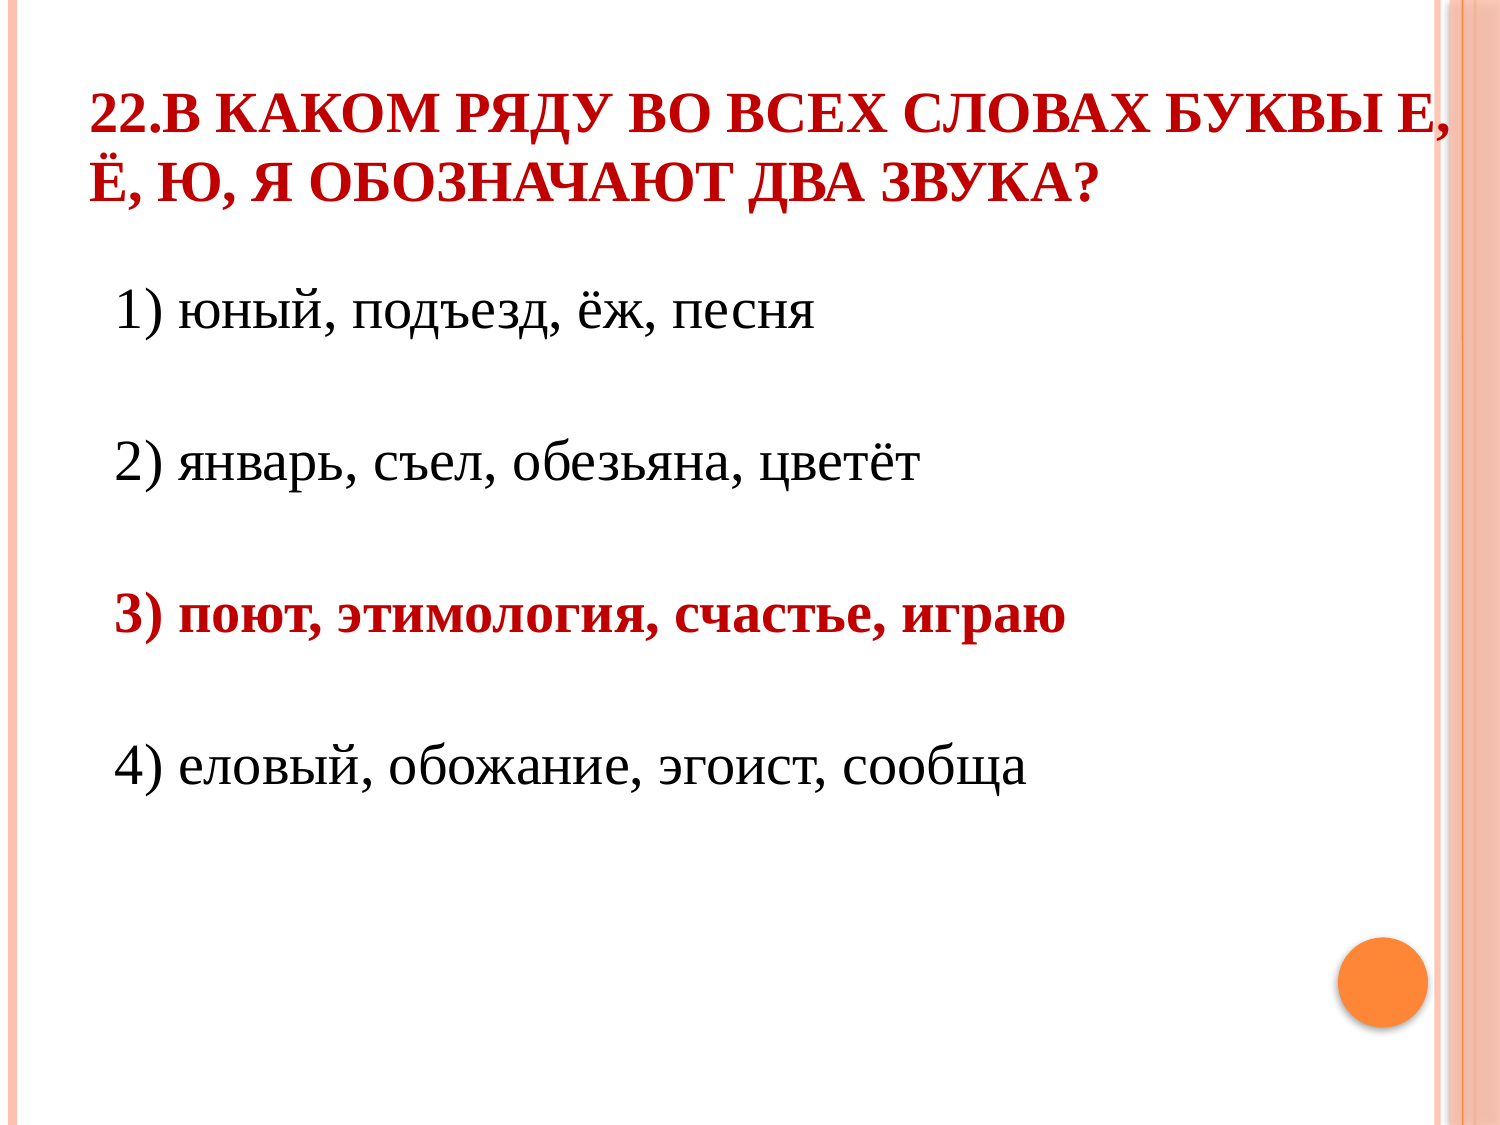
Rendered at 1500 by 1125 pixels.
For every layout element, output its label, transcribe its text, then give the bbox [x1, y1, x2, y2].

title 22.В каком ряду во всех словах буквы е, ё, ю, я обозначают два звука? [75, 45, 1483, 291]
list 1) юный, подъезд, ёж, песня 2) январь, съел, обезьяна, цветёт 3) поют, этимология, счастье, играю 4) еловый, обожание, эгоист, сообща [100, 262, 1300, 1062]
